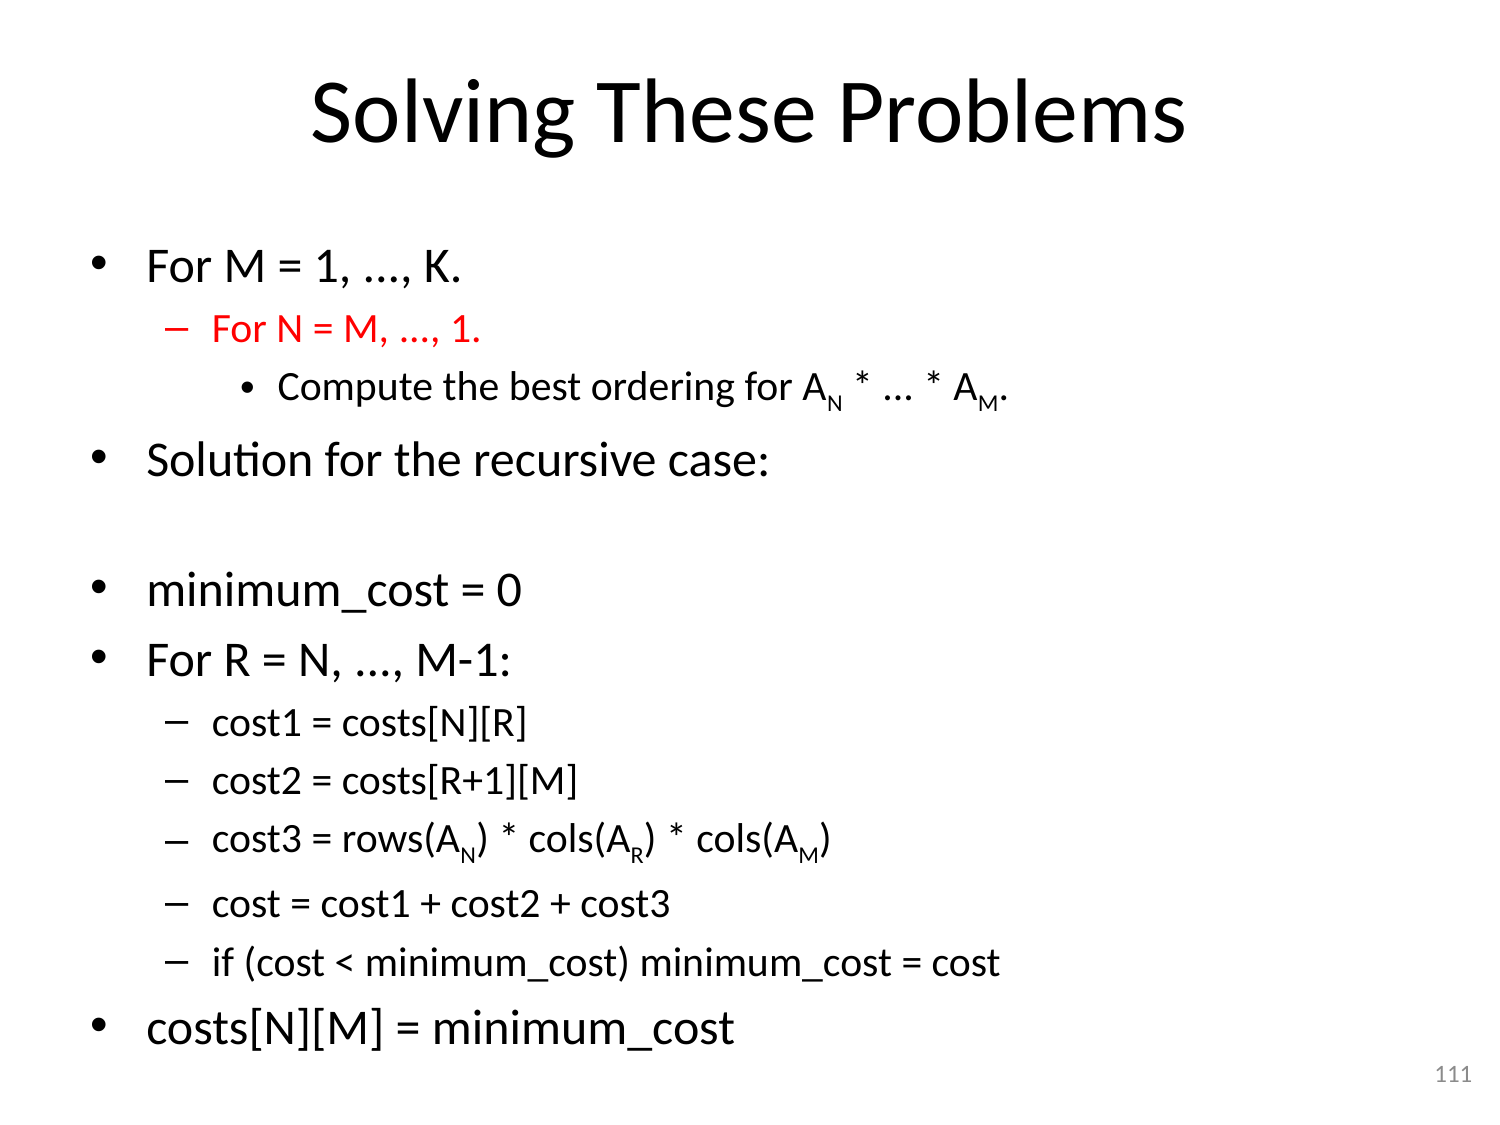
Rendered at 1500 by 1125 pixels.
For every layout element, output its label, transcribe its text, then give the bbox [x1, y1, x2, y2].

slide_number 111 [1137, 1042, 1488, 1103]
title Solving These Problems [75, 12, 1425, 200]
list For M = 1, ..., K. For N = M, ..., 1. Compute the best ordering for AN * ... * AM. Solution for the recursive case: minimum_cost = 0 For R = N, ..., M-1: cost1 = costs[N][R] cost2 = costs[R+1][M] cost3 = rows(AN) * cols(AR) * cols(AM) cost = cost1 + cost2 + cost3 if (cost < minimum_cost) minimum_cost = cost costs[N][M] = minimum_cost [75, 224, 1425, 1050]
